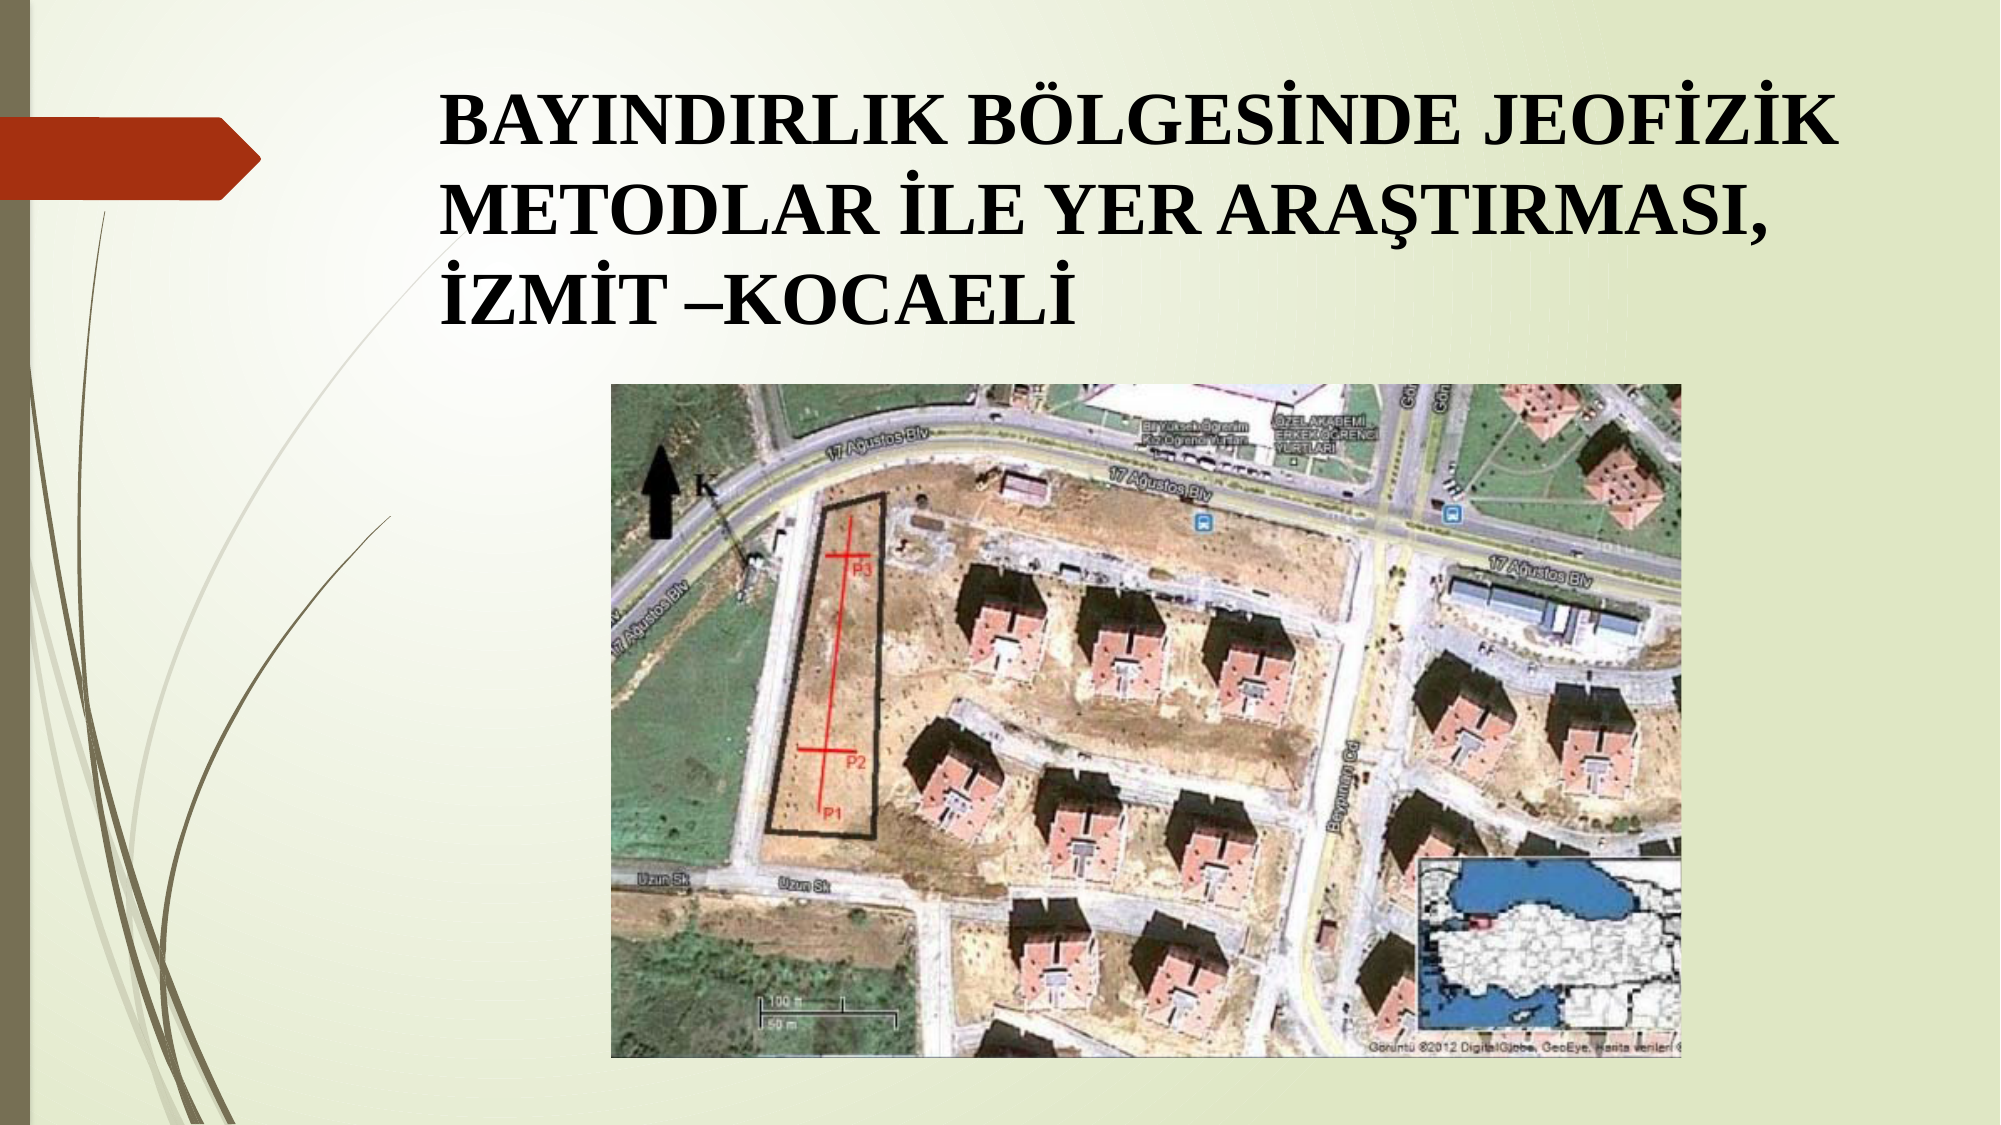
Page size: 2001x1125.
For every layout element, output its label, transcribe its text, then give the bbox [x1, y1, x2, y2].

text_box BAYINDIRLIK BÖLGESİNDE JEOFİZİK METODLAR İLE YER ARAŞTIRMASI, İZMİT –KOCAELİ [424, 62, 1902, 347]
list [610, 384, 1682, 1058]
